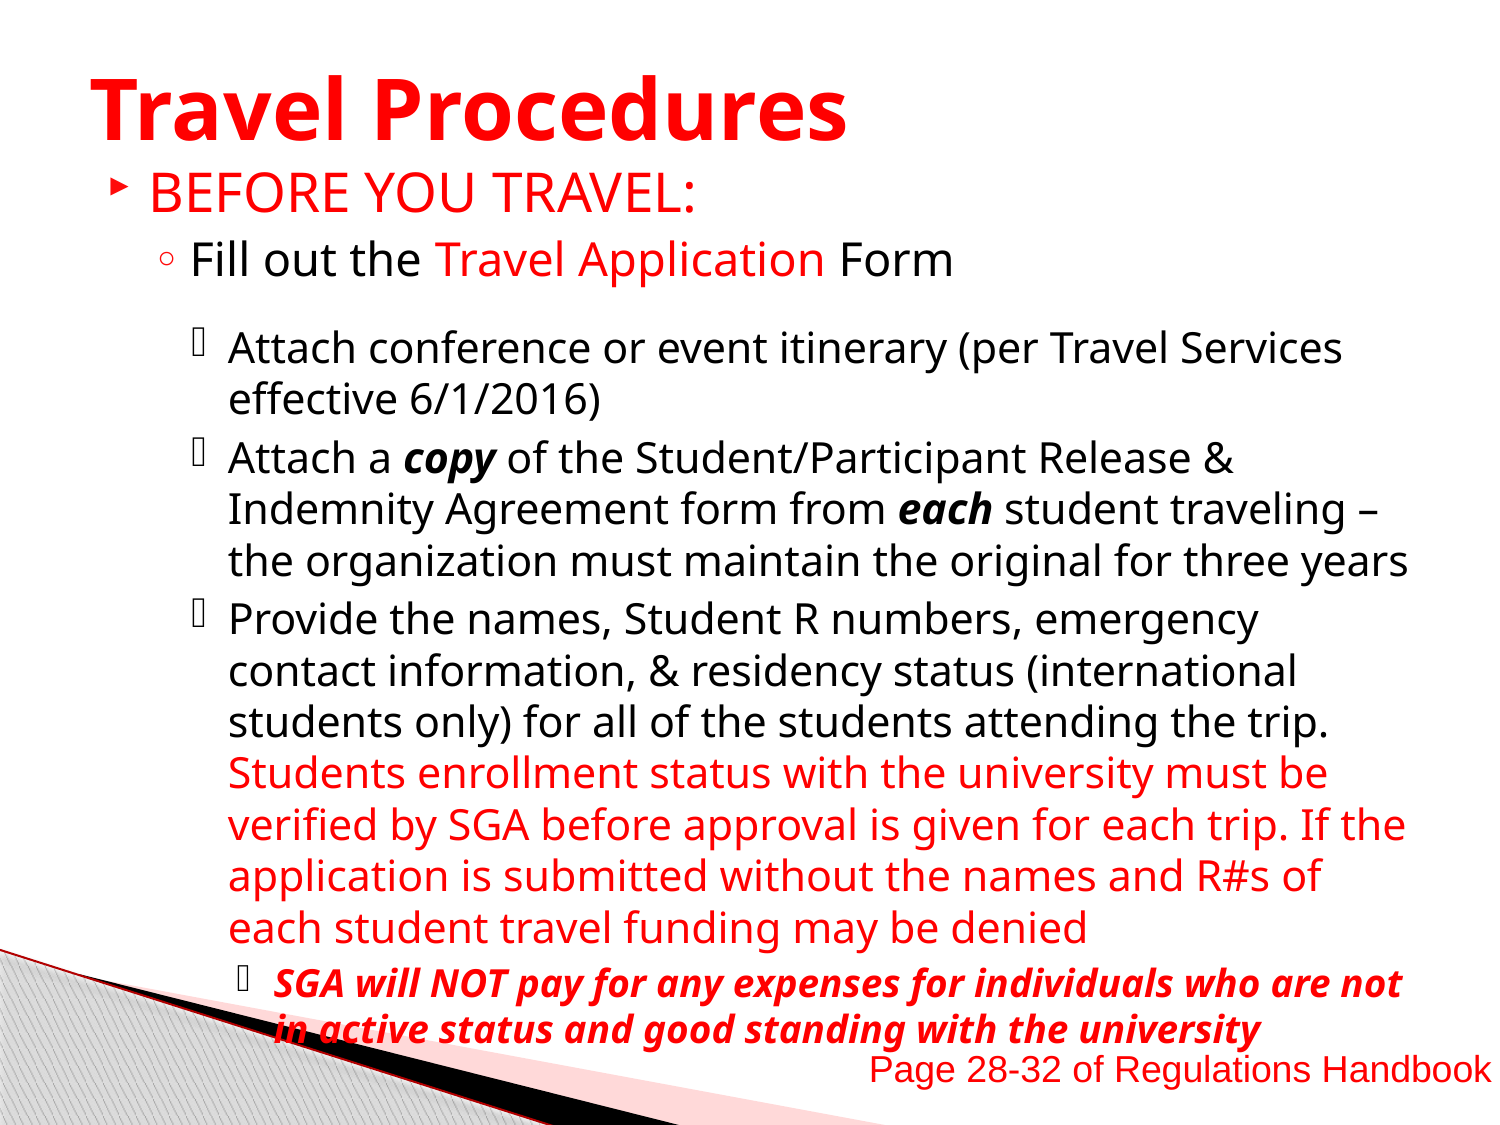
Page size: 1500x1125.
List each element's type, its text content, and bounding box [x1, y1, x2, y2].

text_box Travel Procedures [74, 12, 1425, 200]
text_box Page 28-32 of Regulations Handbook [853, 1037, 1500, 1098]
list BEFORE YOU TRAVEL: Fill out the Travel Application Form Attach conference or event itinerary (per Travel Services effective 6/1/2016) Attach a copy of the Student/Participant Release & Indemnity Agreement form from each student traveling – the organization must maintain the original for three years Provide the names, Student R numbers, emergency contact information, & residency status (international students only) for all of the students attending the trip. Students enrollment status with the university must be verified by SGA before approval is given for each trip. If the application is submitted without the names and R#s of each student travel funding may be denied SGA will NOT pay for any expenses for individuals who are not in active status and good standing with the university [75, 200, 1425, 1075]
